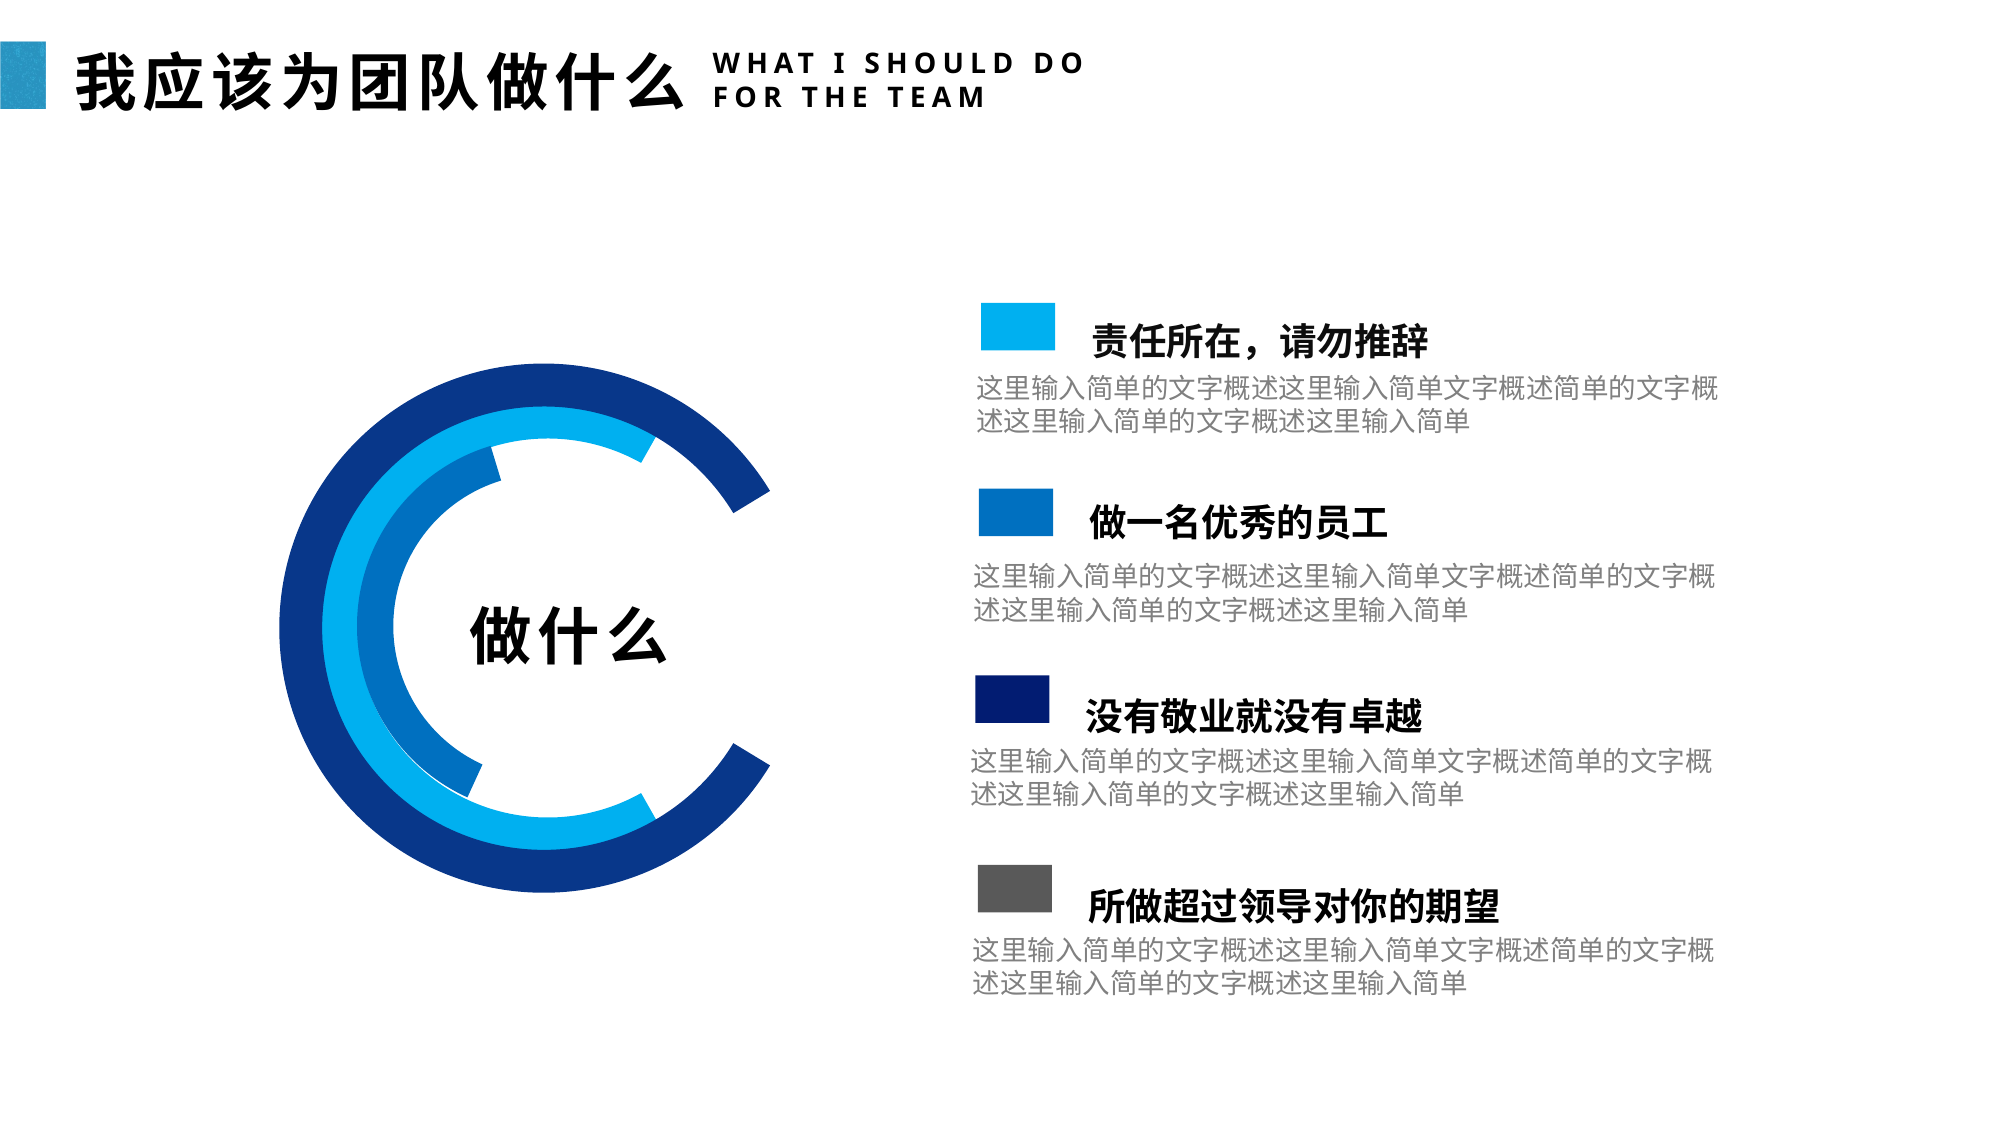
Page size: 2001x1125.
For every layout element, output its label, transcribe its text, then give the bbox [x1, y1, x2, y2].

text_box [323, 407, 656, 849]
text_box [279, 363, 771, 893]
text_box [959, 469, 1748, 634]
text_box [958, 852, 1746, 1008]
text_box 做什么 [454, 589, 685, 680]
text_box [961, 287, 1750, 446]
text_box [955, 663, 1744, 819]
picture [0, 42, 45, 109]
text_box [356, 445, 502, 798]
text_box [45, 35, 1097, 127]
